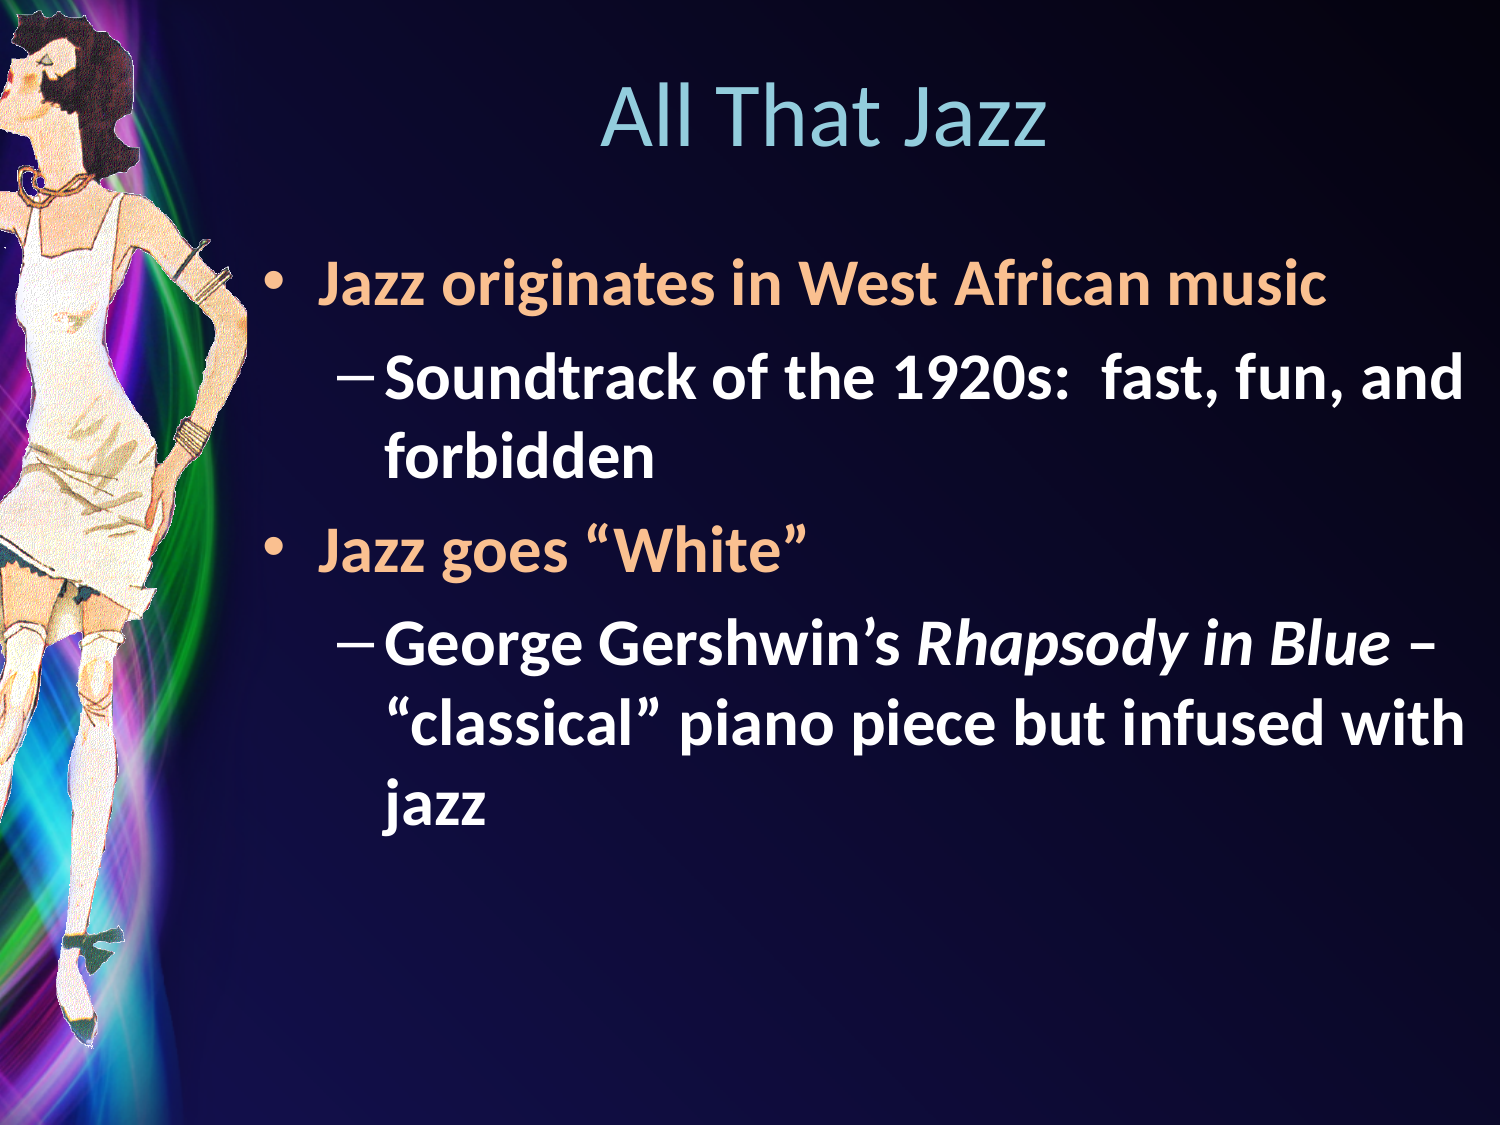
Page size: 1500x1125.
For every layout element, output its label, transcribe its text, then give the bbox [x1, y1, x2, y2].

picture [0, 0, 1500, 1125]
list Jazz originates in West African music Soundtrack of the 1920s: fast, fun, and forbidden Jazz goes “White” George Gershwin’s Rhapsody in Blue – “classical” piano piece but infused with jazz [247, 231, 1500, 1125]
title All That Jazz [150, 16, 1500, 204]
